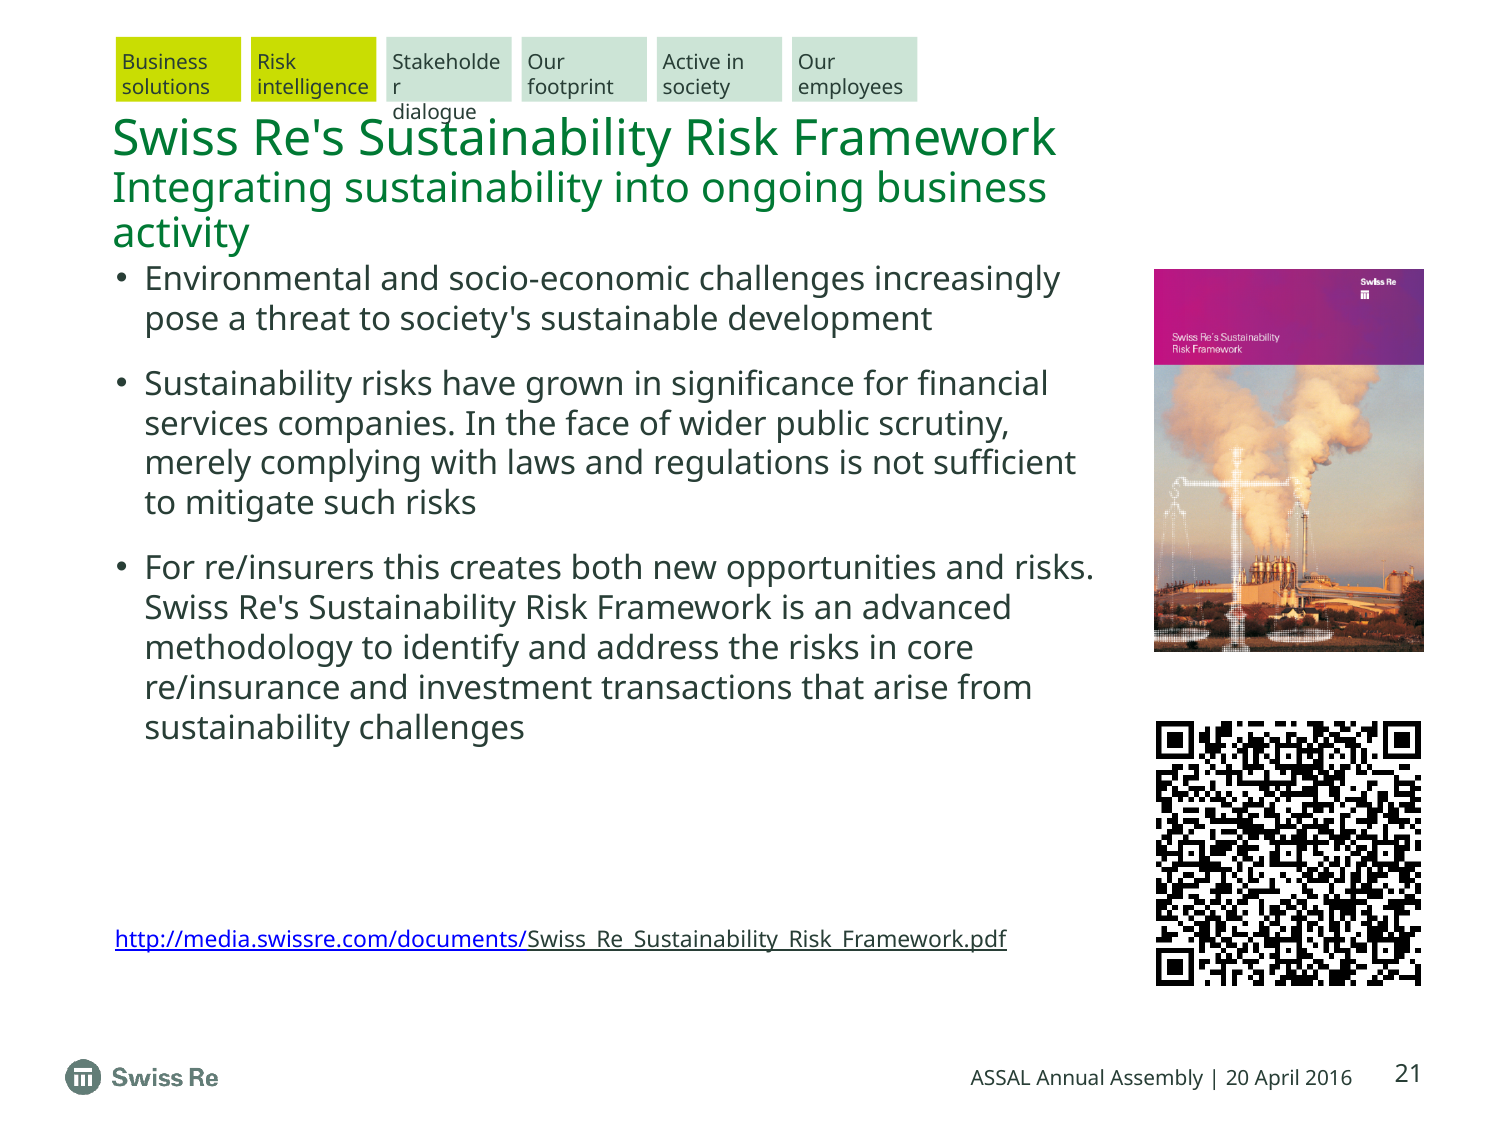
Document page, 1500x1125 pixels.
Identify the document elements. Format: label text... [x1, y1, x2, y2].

text_box Our footprint [521, 36, 647, 102]
text_box Risk intelligence [251, 36, 377, 102]
text_box Stakeholder dialogue [386, 36, 512, 102]
slide_number 21 [1387, 1061, 1424, 1092]
text_box Environmental and socio-economic challenges increasingly pose a threat to society's sustainable development Sustainability risks have grown in significance for financial services companies. In the face of wider public scrutiny, merely complying with laws and regulations is not sufficient to mitigate such risks For re/insurers this creates both new opportunities and risks. Swiss Re's Sustainability Risk Framework is an advanced methodology to identify and address the risks in core re/insurance and investment transactions that arise from sustainability challenges [115, 256, 1111, 921]
picture [1153, 269, 1424, 653]
title Swiss Re's Sustainability Risk Framework Integrating sustainability into ongoing business activity [112, 112, 1176, 255]
text_box http://media.swissre.com/documents/ Swiss_Re_Sustainability_Risk_Framework.pdf [100, 916, 1024, 963]
picture [65, 1059, 218, 1095]
text_box Our employees [792, 36, 918, 102]
picture [1152, 718, 1423, 988]
text_box Business solutions [115, 36, 242, 102]
text_box Active in society [656, 36, 783, 102]
